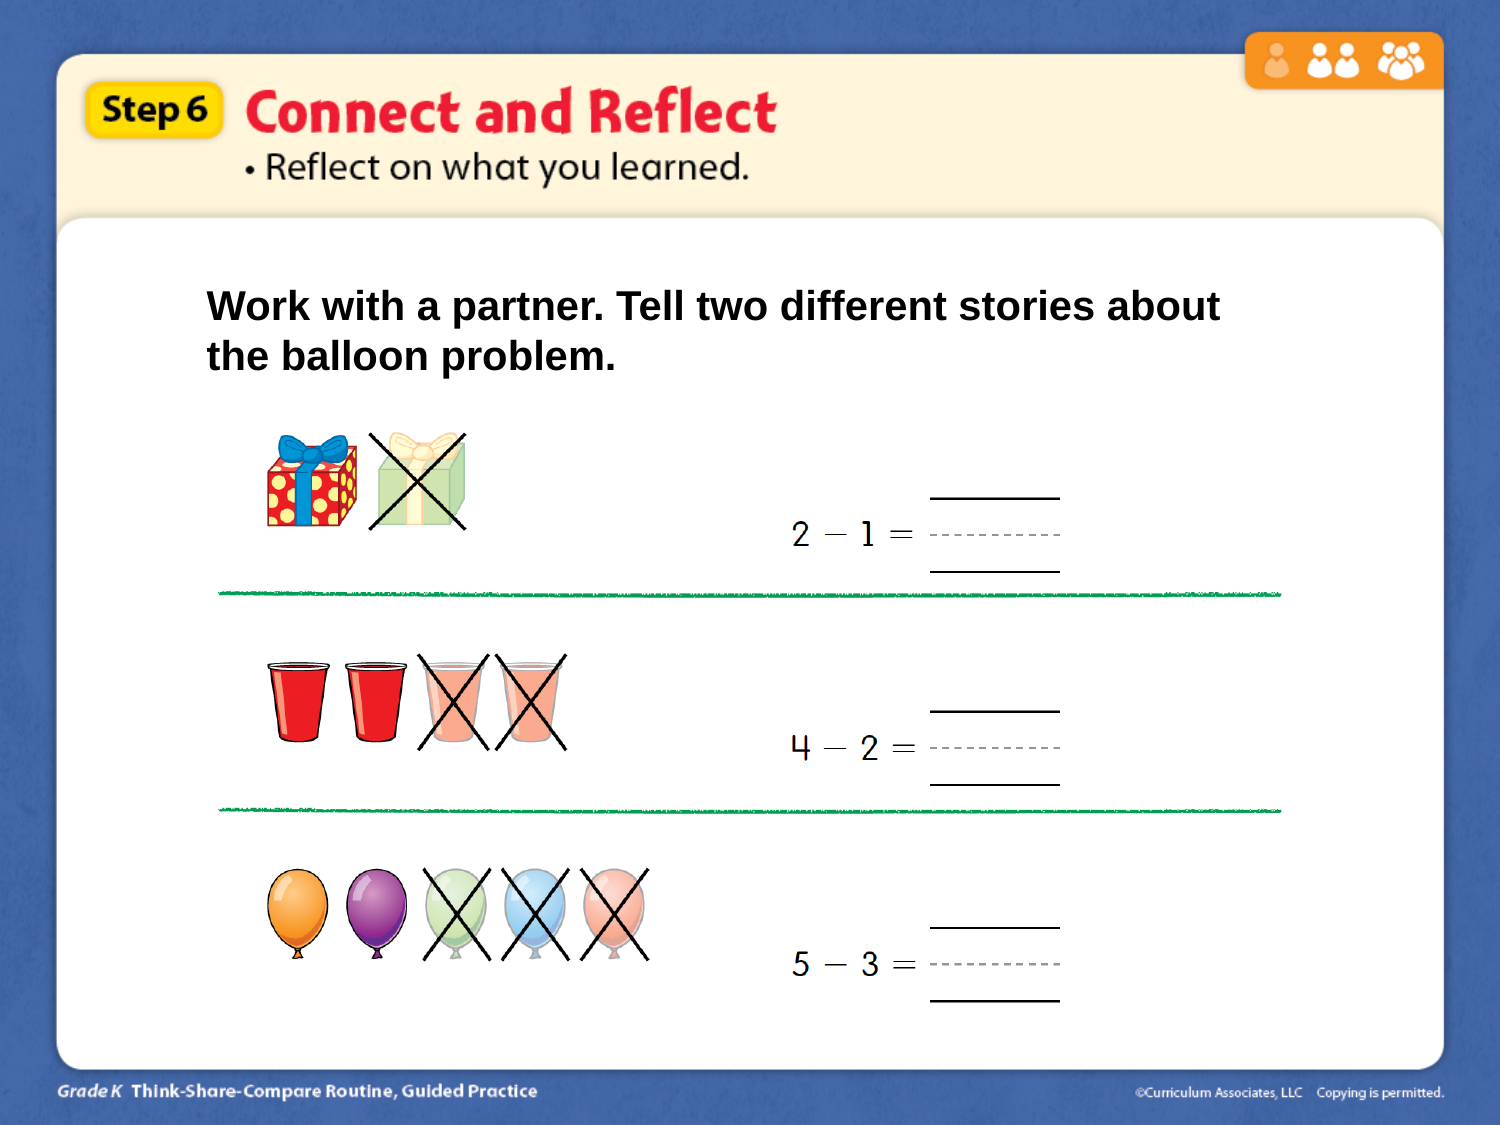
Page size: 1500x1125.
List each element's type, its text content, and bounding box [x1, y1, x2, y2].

text_box Work with a partner. Tell two different stories about the balloon problem. [191, 271, 1309, 387]
picture [0, 0, 1500, 1125]
